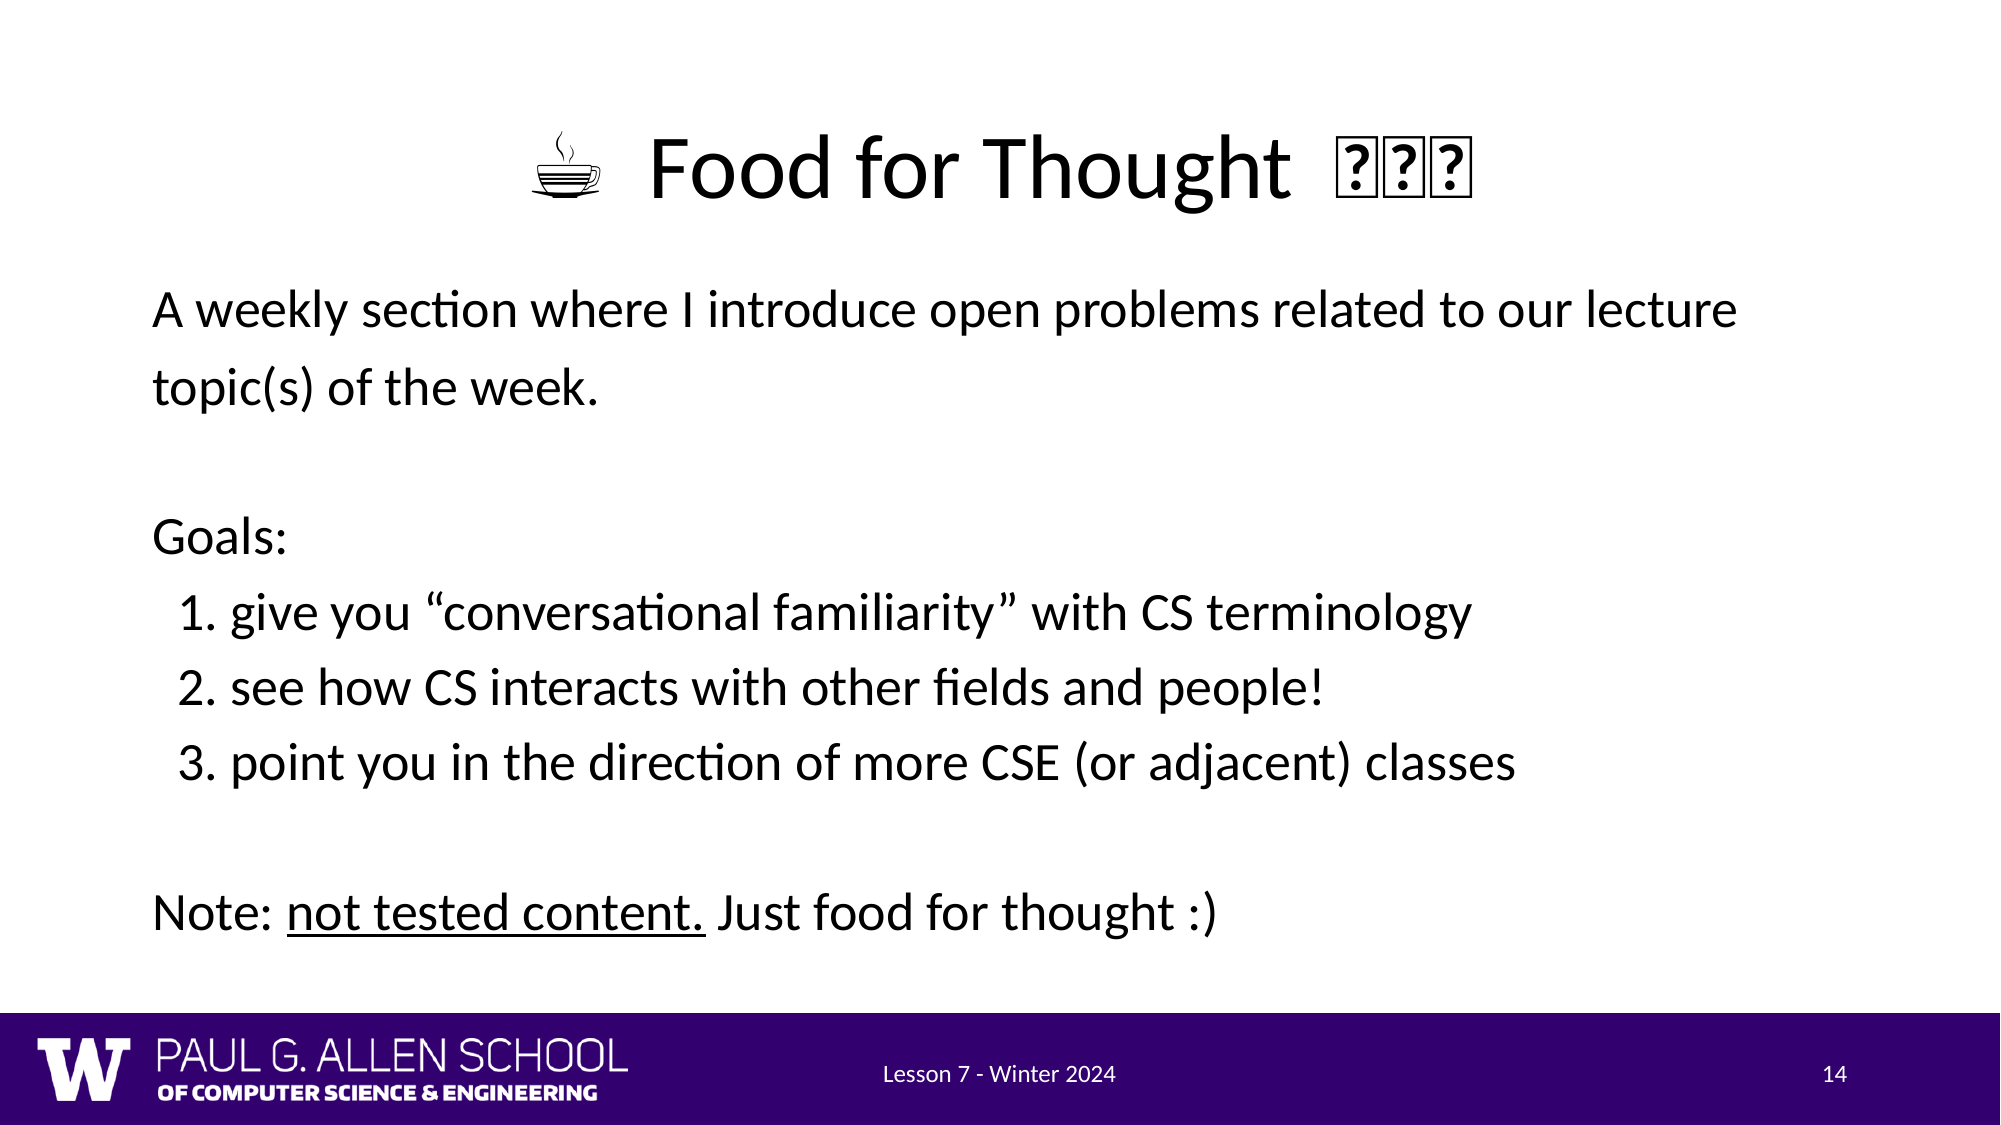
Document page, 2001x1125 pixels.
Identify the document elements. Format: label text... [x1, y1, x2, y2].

slide_number 14 [1412, 1042, 1863, 1103]
title 🍓🌮☕ Food for Thought 🥑🍱🧋 [137, 59, 1863, 278]
picture [0, 1013, 2000, 1125]
list A weekly section where I introduce open problems related to our lecture topic(s) of the week. Goals: 1. give you “conversational familiarity” with CS terminology 2. see how CS interacts with other fields and people! 3. point you in the direction of more CSE (or adjacent) classes Note: not tested content. Just food for thought :) [137, 253, 1847, 956]
footer Lesson 7 - Winter 2024 [662, 1042, 1338, 1103]
